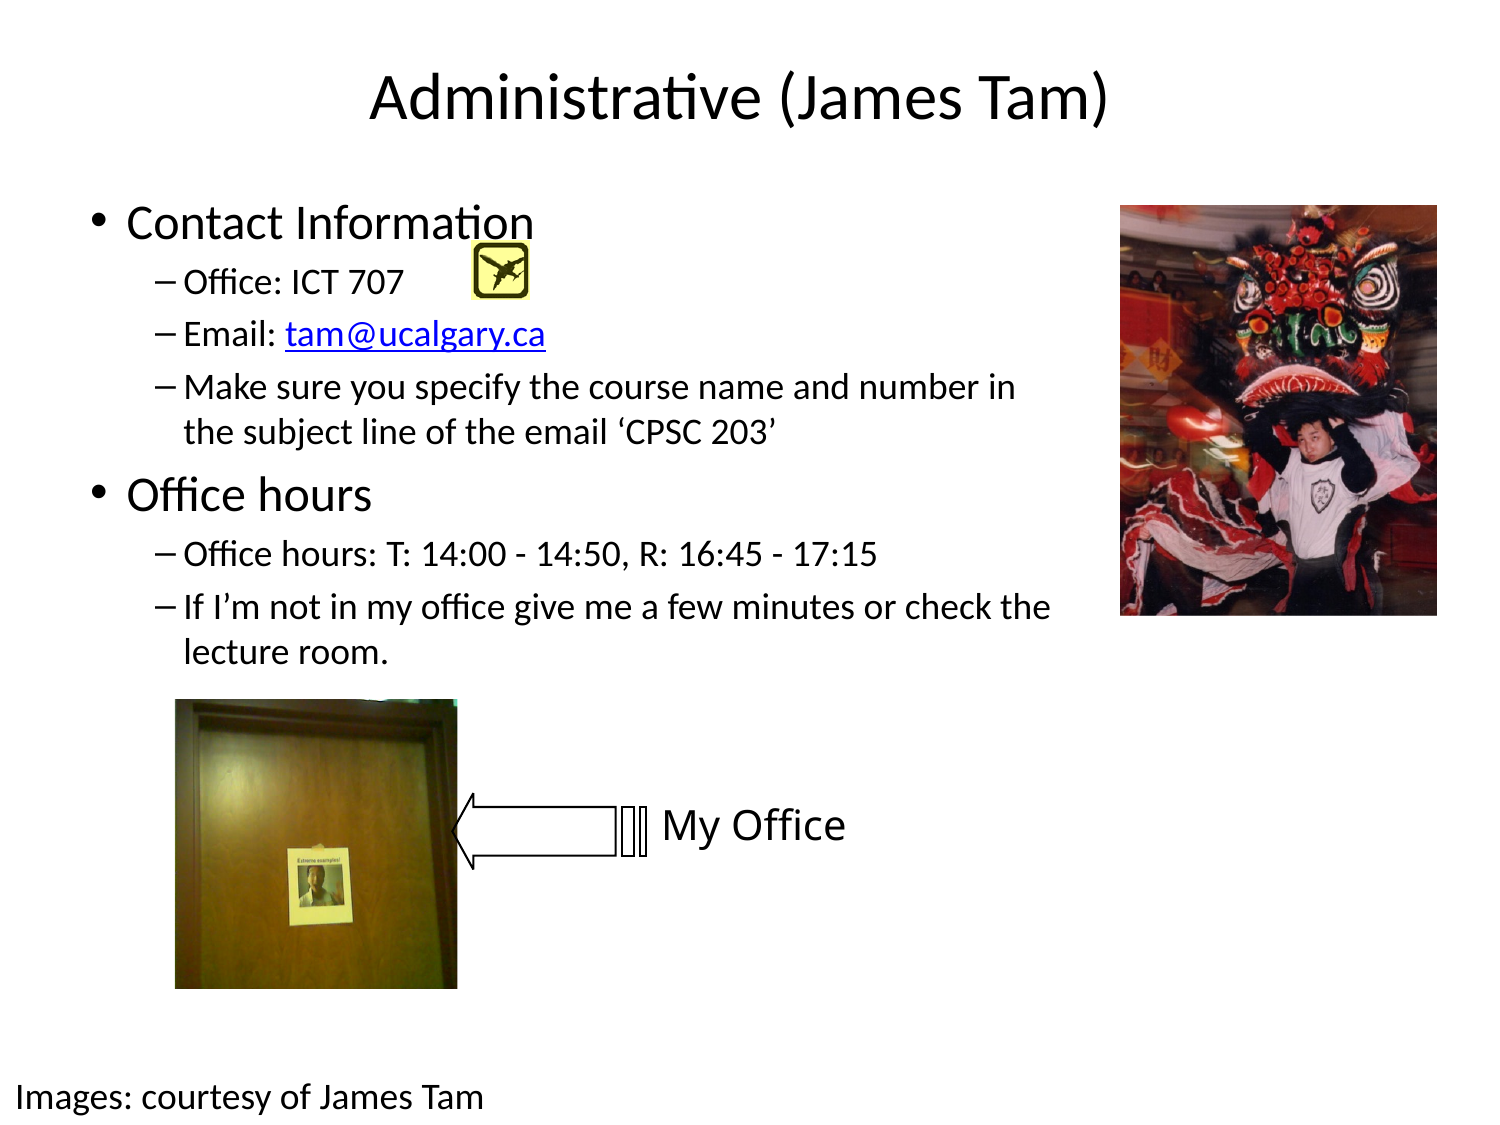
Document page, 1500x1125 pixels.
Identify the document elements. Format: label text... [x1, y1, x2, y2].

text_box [174, 699, 947, 989]
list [1120, 204, 1437, 616]
picture [471, 240, 531, 300]
text_box Images: courtesy of James Tam [0, 1064, 530, 1125]
title Administrative (James Tam) [70, 49, 1411, 136]
list Contact Information Office: ICT 707 Email: tam@ucalgary.ca Make sure you specify the course name and number in the subject line of the email ‘CPSC 203’ Office hours Office hours: T: 14:00 - 14:50, R: 16:45 - 17:15 If I’m not in my office give me a few minutes or check the lecture room. [75, 181, 1085, 1063]
